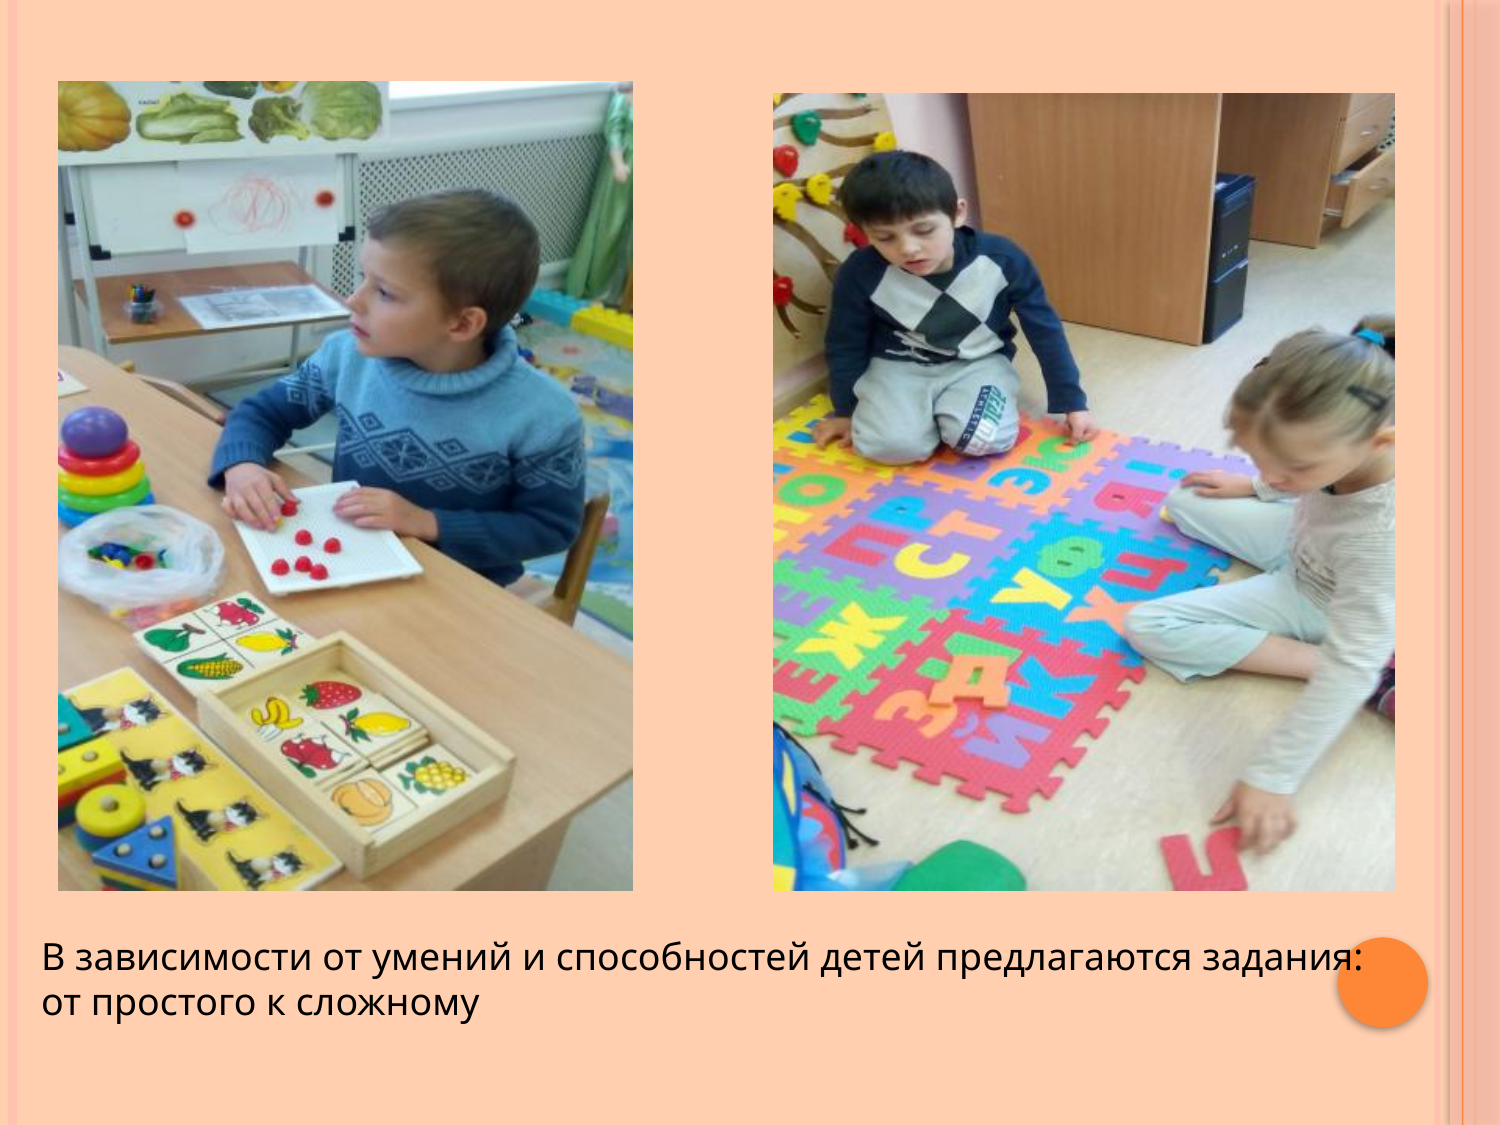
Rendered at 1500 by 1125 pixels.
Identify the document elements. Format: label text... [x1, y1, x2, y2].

picture [57, 81, 634, 892]
text_box В зависимости от умений и способностей детей предлагаются задания: от простого к сложному [26, 925, 1389, 1031]
picture [772, 93, 1396, 892]
